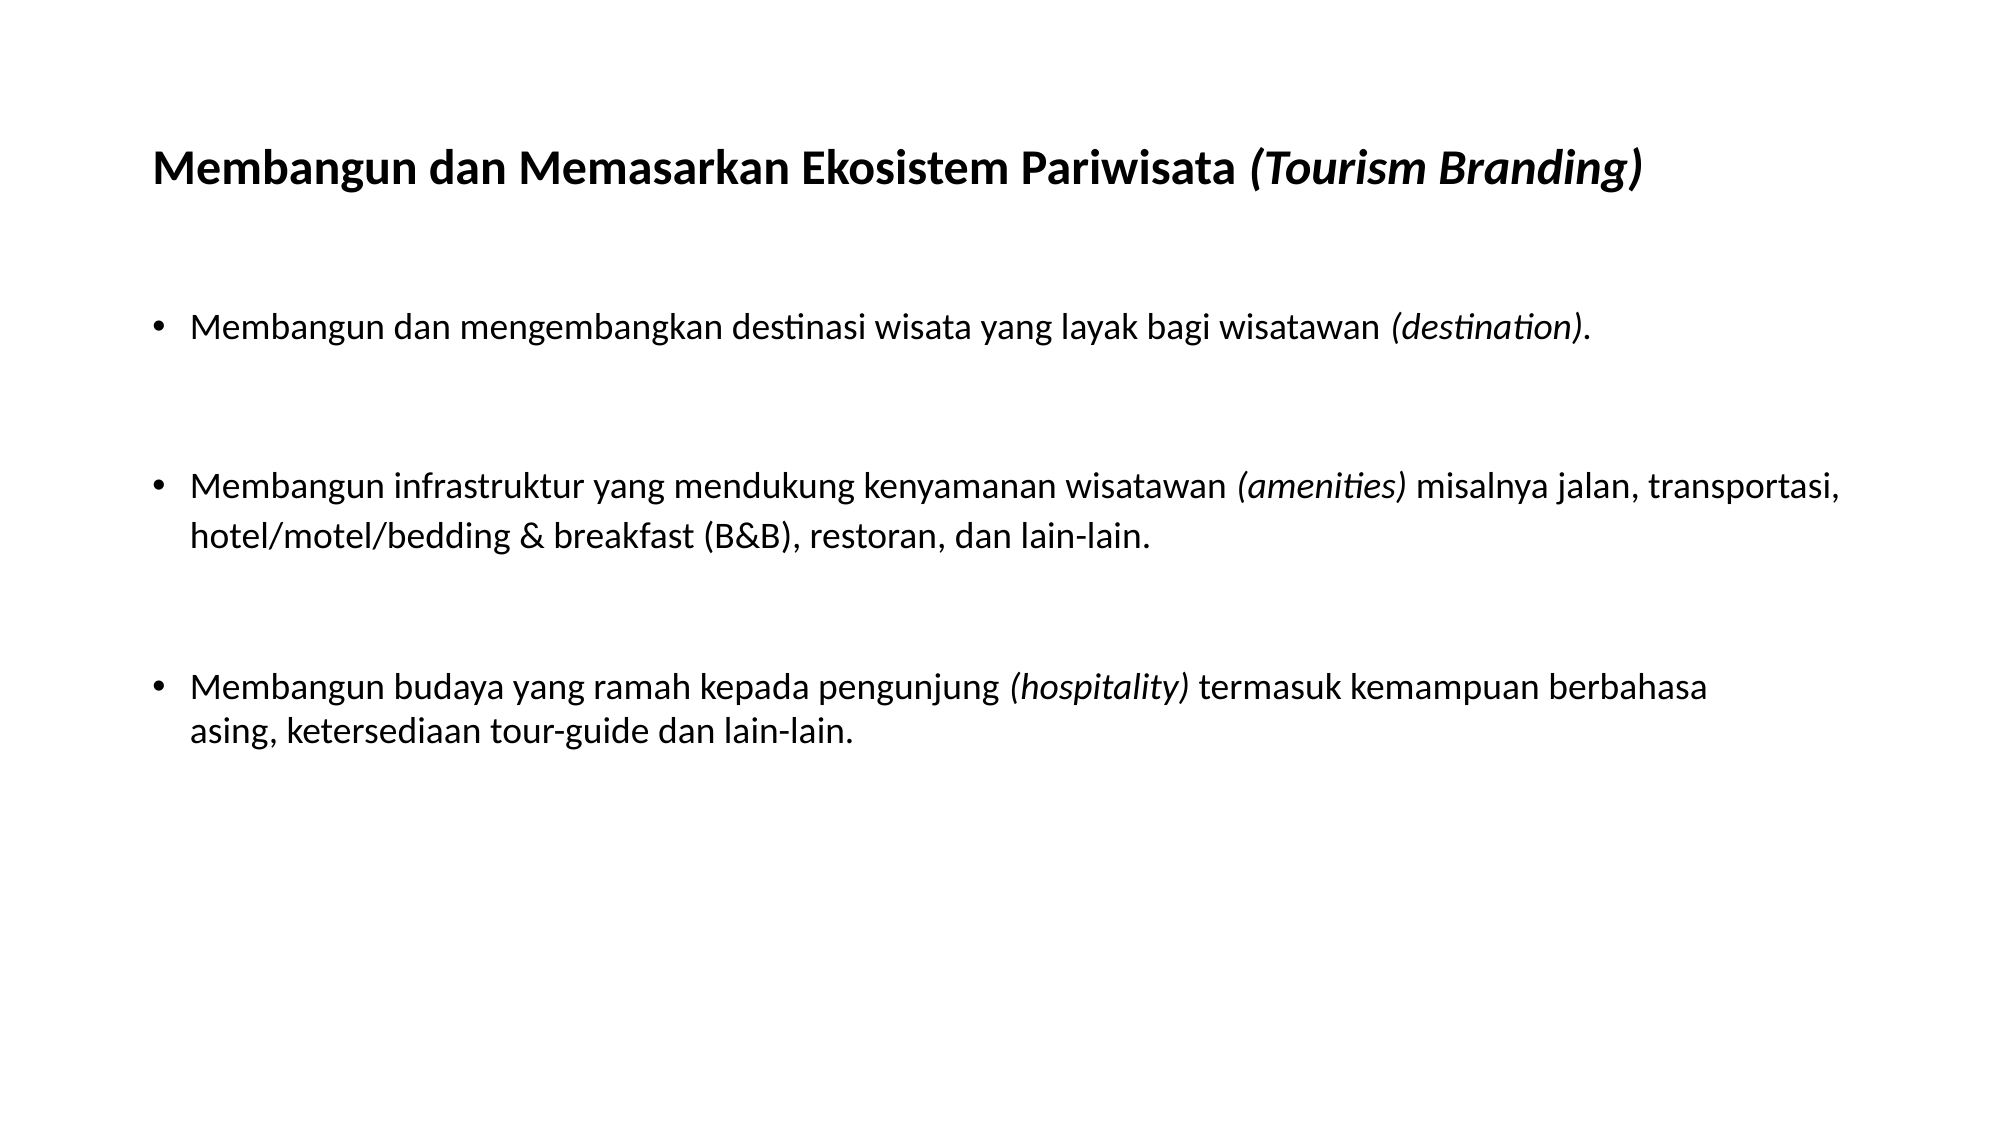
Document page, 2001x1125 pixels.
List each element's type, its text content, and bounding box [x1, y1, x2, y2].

list Membangun dan mengembangkan destinasi wisata yang layak bagi wisatawan (destination). Membangun infrastruktur yang mendukung kenyamanan wisatawan (amenities) misalnya jalan, transportasi, hotel/motel/bedding & breakfast (B&B), restoran, dan lain-lain. Membangun budaya yang ramah kepada pengunjung (hospitality) termasuk kemampuan berbahasa asing, ketersediaan tour-guide dan lain-lain. [137, 299, 1863, 1014]
title Membangun dan Memasarkan Ekosistem Pariwisata (Tourism Branding) [137, 59, 1863, 278]
